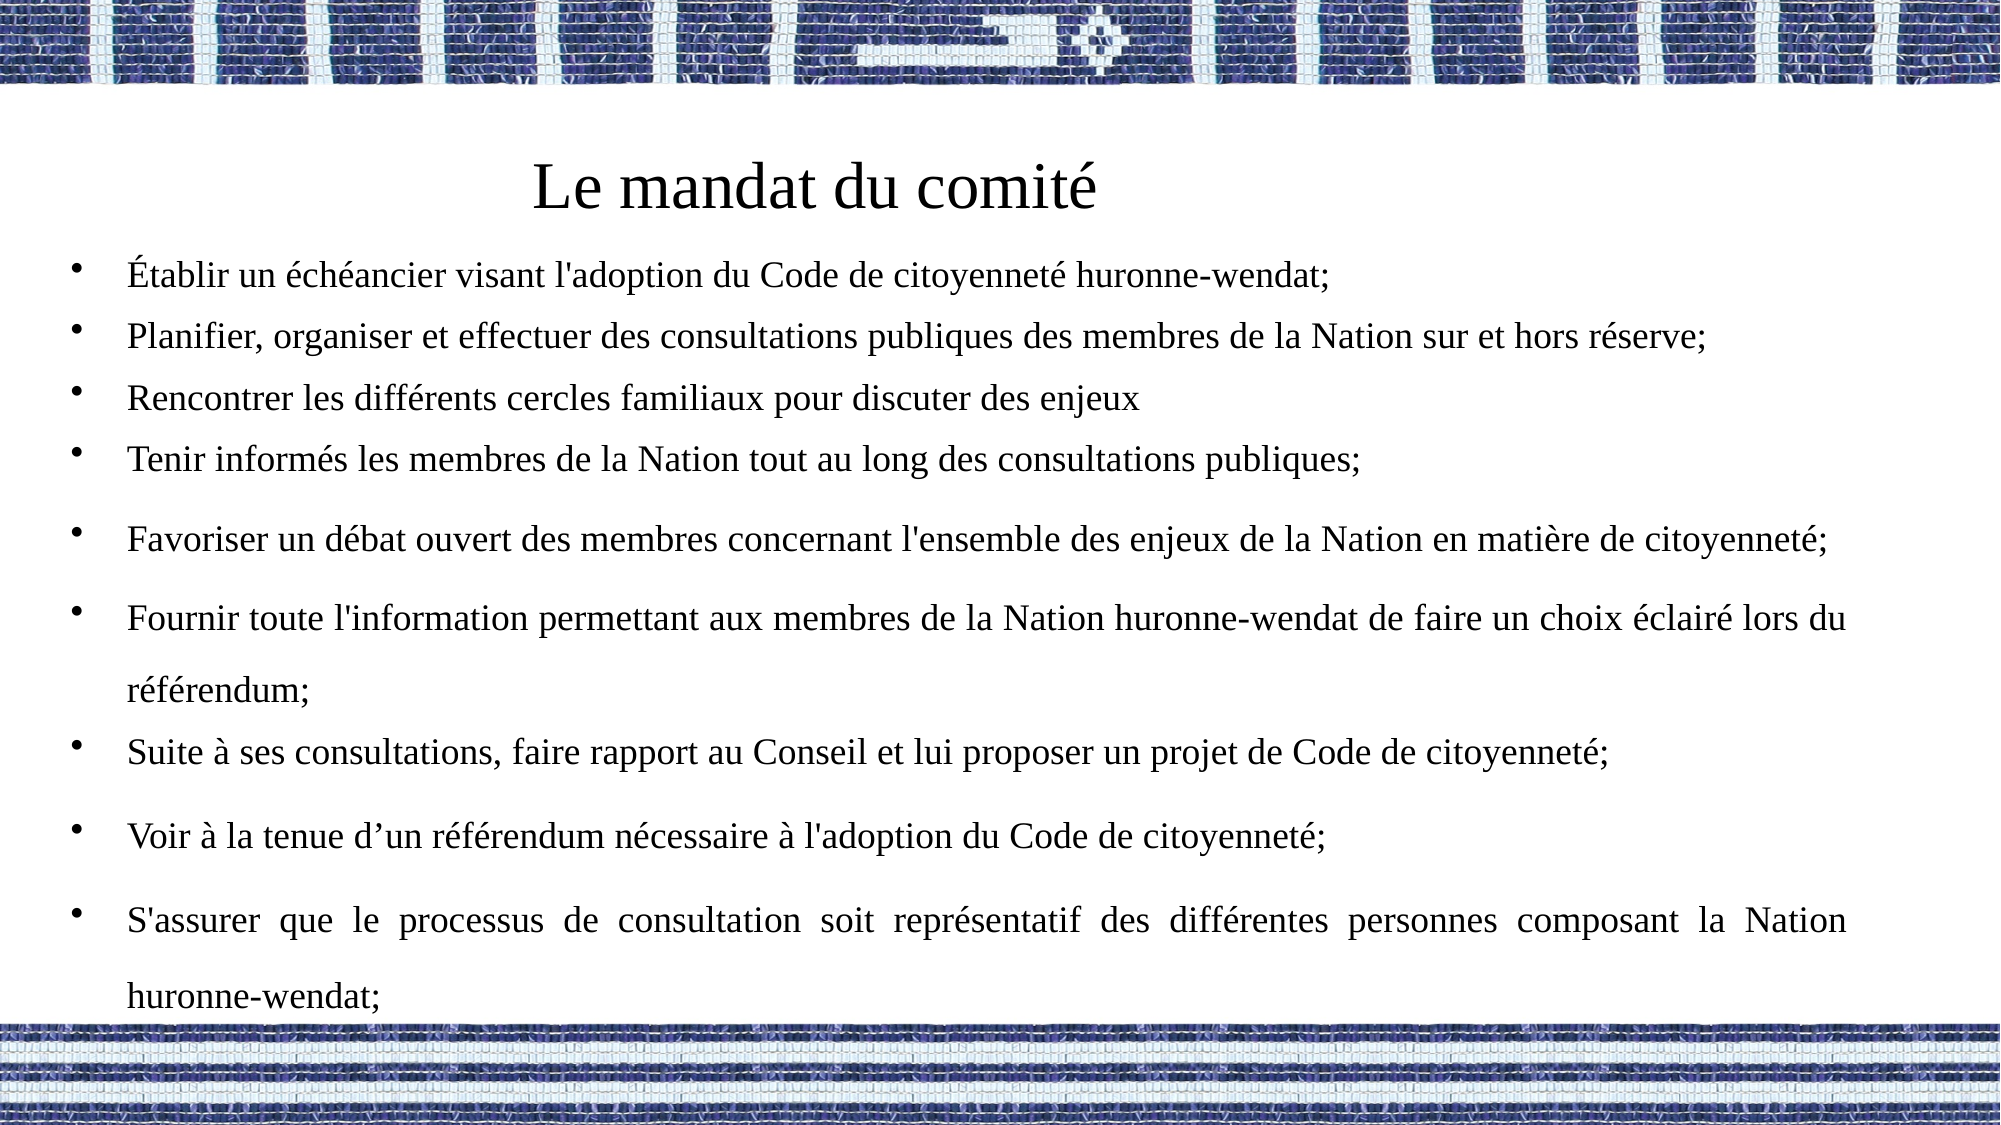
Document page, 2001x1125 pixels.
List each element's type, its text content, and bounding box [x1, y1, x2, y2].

picture [0, 1006, 2000, 1125]
picture [0, 0, 2000, 99]
list Établir un échéancier visant l'adoption du Code de citoyenneté huronne-wendat; Planifier, organiser et effectuer des consultations publiques des membres de la Nation sur et hors réserve; Rencontrer les différents cercles familiaux pour discuter des enjeux Tenir informés les membres de la Nation tout au long des consultations publiques; Favoriser un débat ouvert des membres concernant l'ensemble des enjeux de la Nation en matière de citoyenneté; Fournir toute l'information permettant aux membres de la Nation huronne-wendat de faire un choix éclairé lors du référendum; Suite à ses consultations, faire rapport au Conseil et lui proposer un projet de Code de citoyenneté; Voir à la tenue d’un référendum nécessaire à l'adoption du Code de citoyenneté; S'assurer que le processus de consultation soit représentatif des différentes personnes composant la Nation huronne-wendat; [55, 233, 1865, 1105]
title Le mandat du comité [111, 99, 1522, 233]
